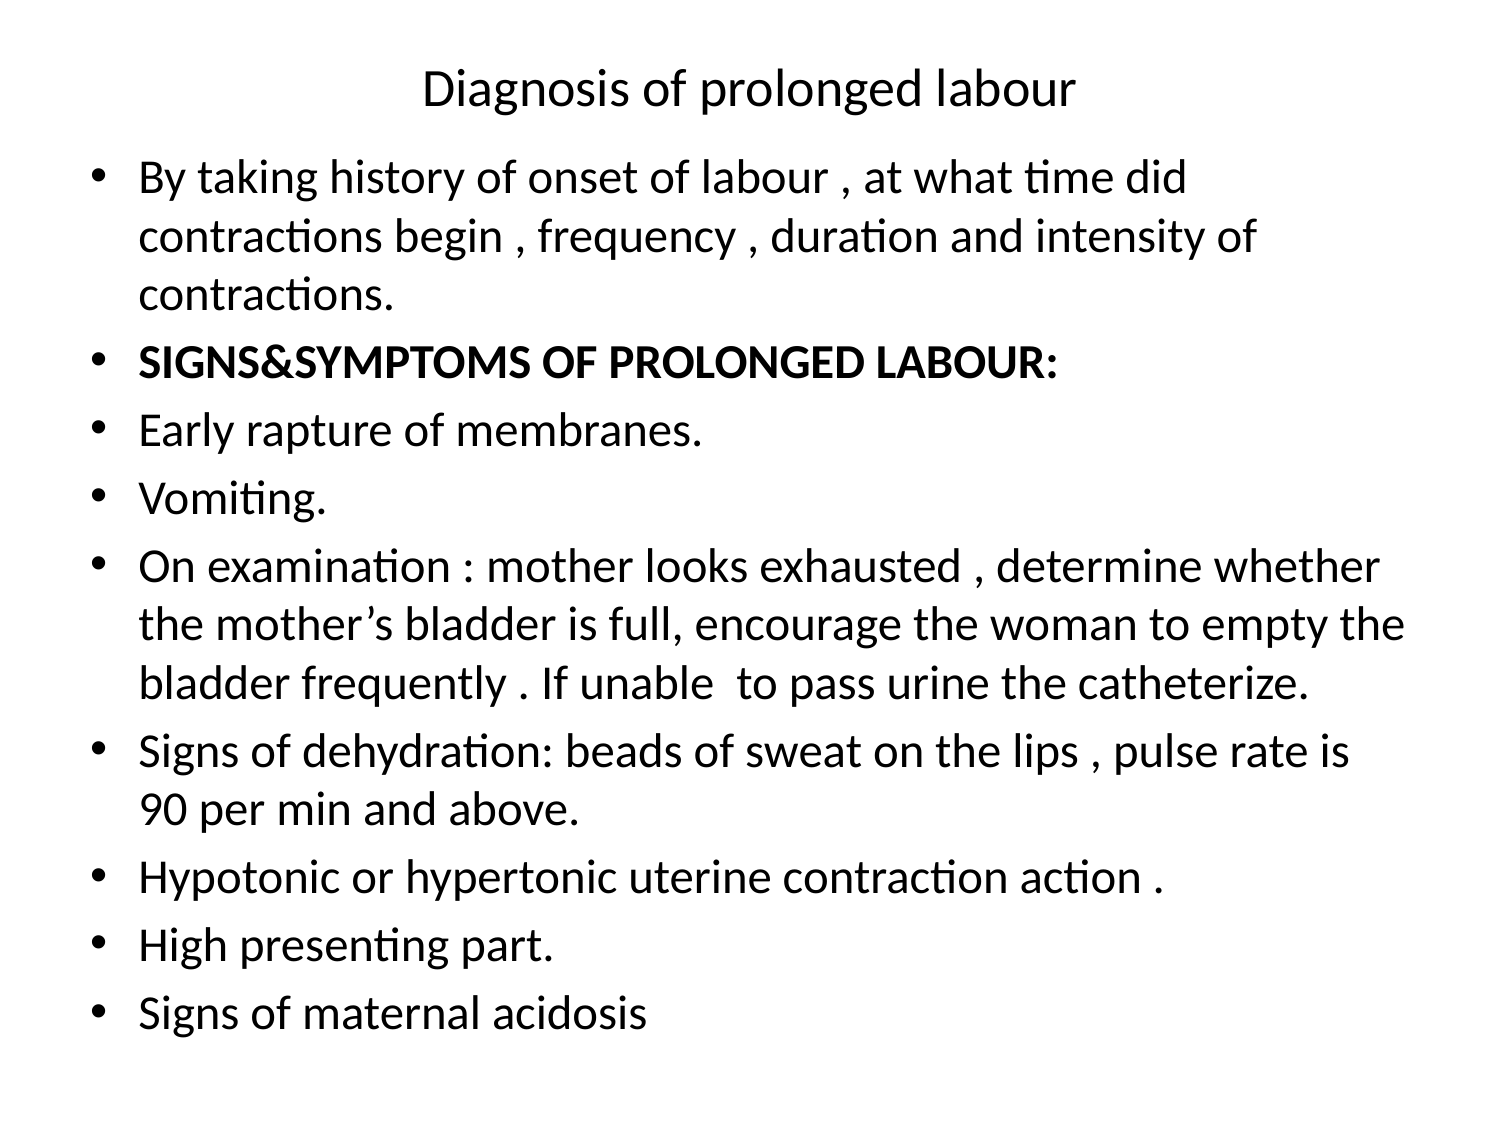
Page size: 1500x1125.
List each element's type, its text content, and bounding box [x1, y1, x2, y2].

title Diagnosis of prolonged labour [75, 45, 1425, 125]
list By taking history of onset of labour , at what time did contractions begin , frequency , duration and intensity of contractions. SIGNS&SYMPTOMS OF PROLONGED LABOUR: Early rapture of membranes. Vomiting. On examination : mother looks exhausted , determine whether the mother’s bladder is full, encourage the woman to empty the bladder frequently . If unable to pass urine the catheterize. Signs of dehydration: beads of sweat on the lips , pulse rate is 90 per min and above. Hypotonic or hypertonic uterine contraction action . High presenting part. Signs of maternal acidosis [75, 137, 1425, 1100]
